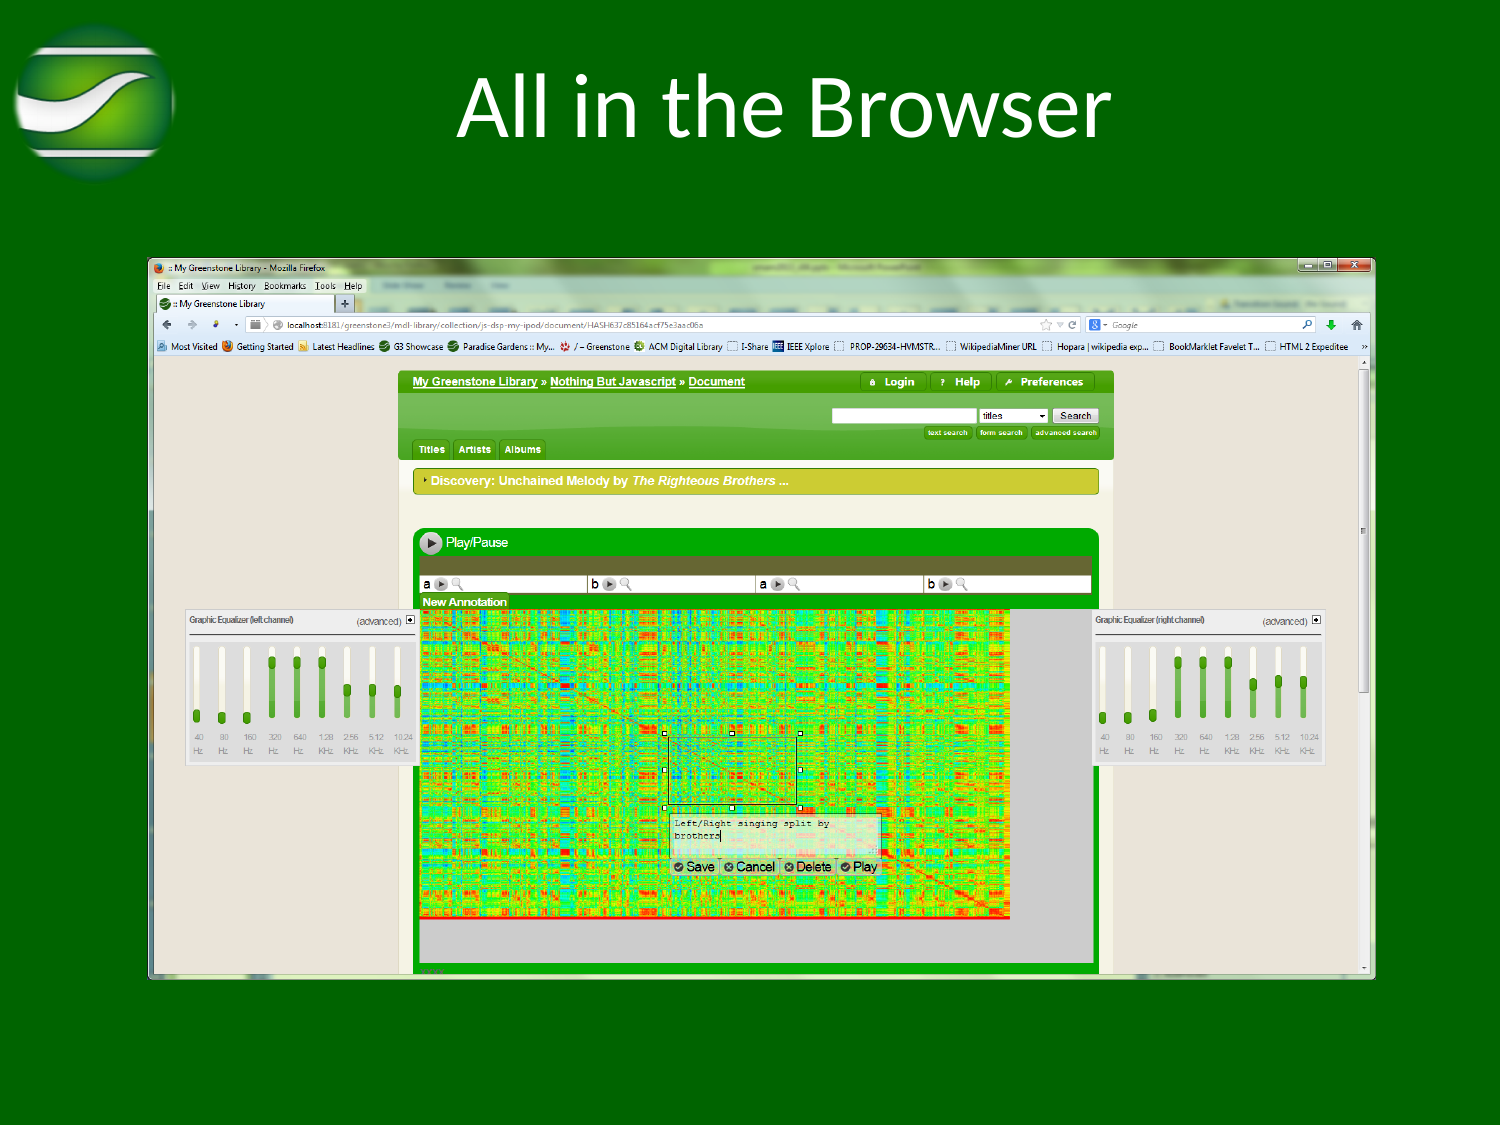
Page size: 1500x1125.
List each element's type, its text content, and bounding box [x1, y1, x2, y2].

title All in the Browser [194, 7, 1376, 195]
picture [15, 24, 177, 181]
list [147, 256, 1377, 980]
